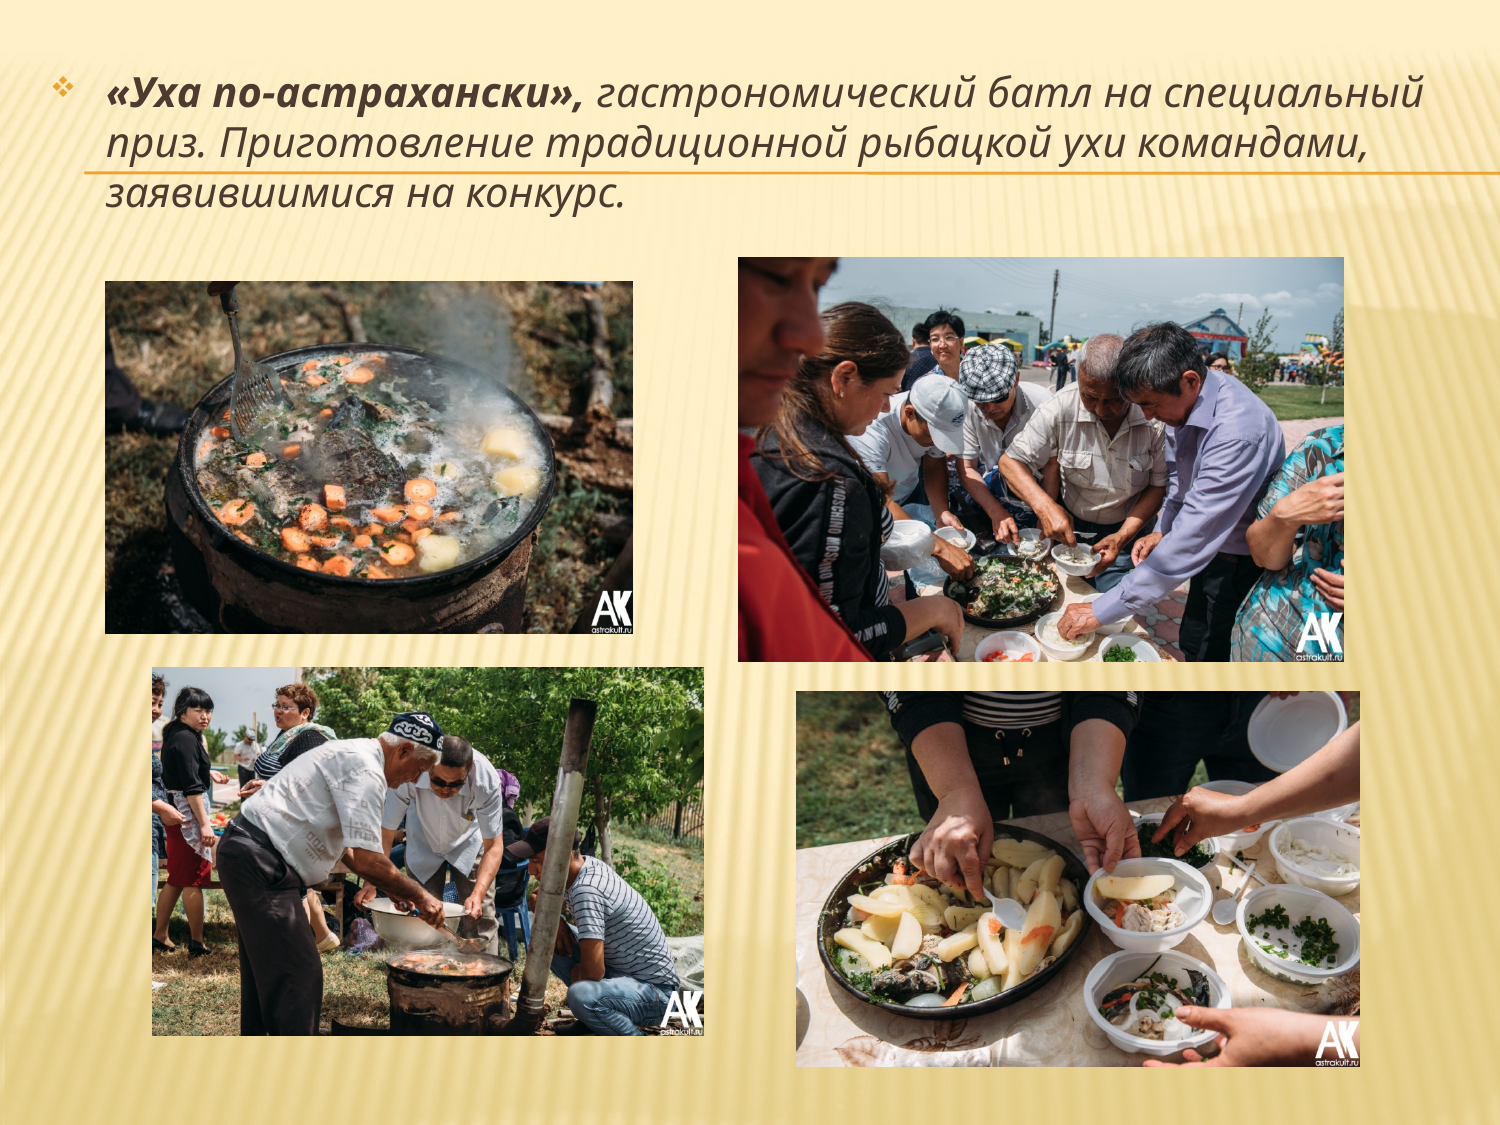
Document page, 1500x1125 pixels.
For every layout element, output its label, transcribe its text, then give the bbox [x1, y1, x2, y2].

picture [152, 667, 704, 1036]
picture [796, 691, 1360, 1068]
picture [737, 257, 1345, 663]
picture [105, 280, 634, 634]
list «Уха по-астрахански», гастрономический батл на специальный приз. Приготовление традиционной рыбацкой ухи командами, заявившимися на конкурс. [35, 58, 1461, 282]
